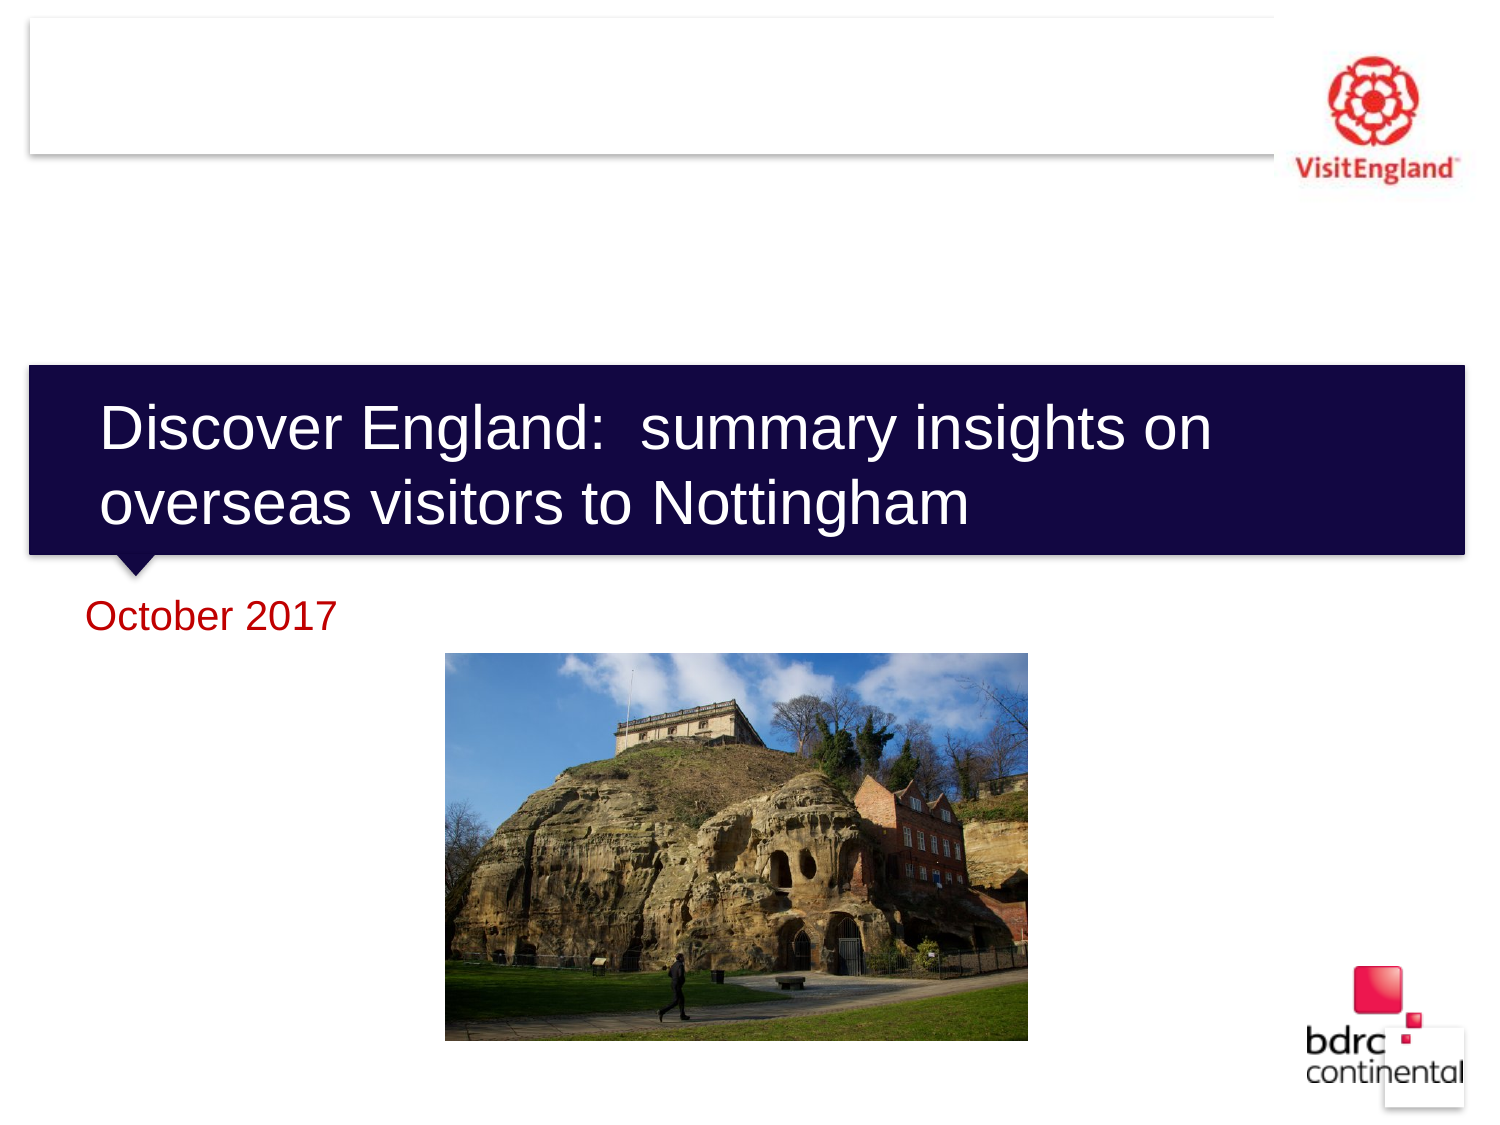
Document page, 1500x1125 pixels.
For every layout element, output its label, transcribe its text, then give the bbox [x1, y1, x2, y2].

title Discover England: summary insights on overseas visitors to Nottingham [85, 379, 1388, 598]
list October 2017 [70, 581, 1373, 654]
picture [445, 653, 1028, 1041]
picture [1307, 965, 1463, 1083]
picture [1274, 2, 1499, 206]
